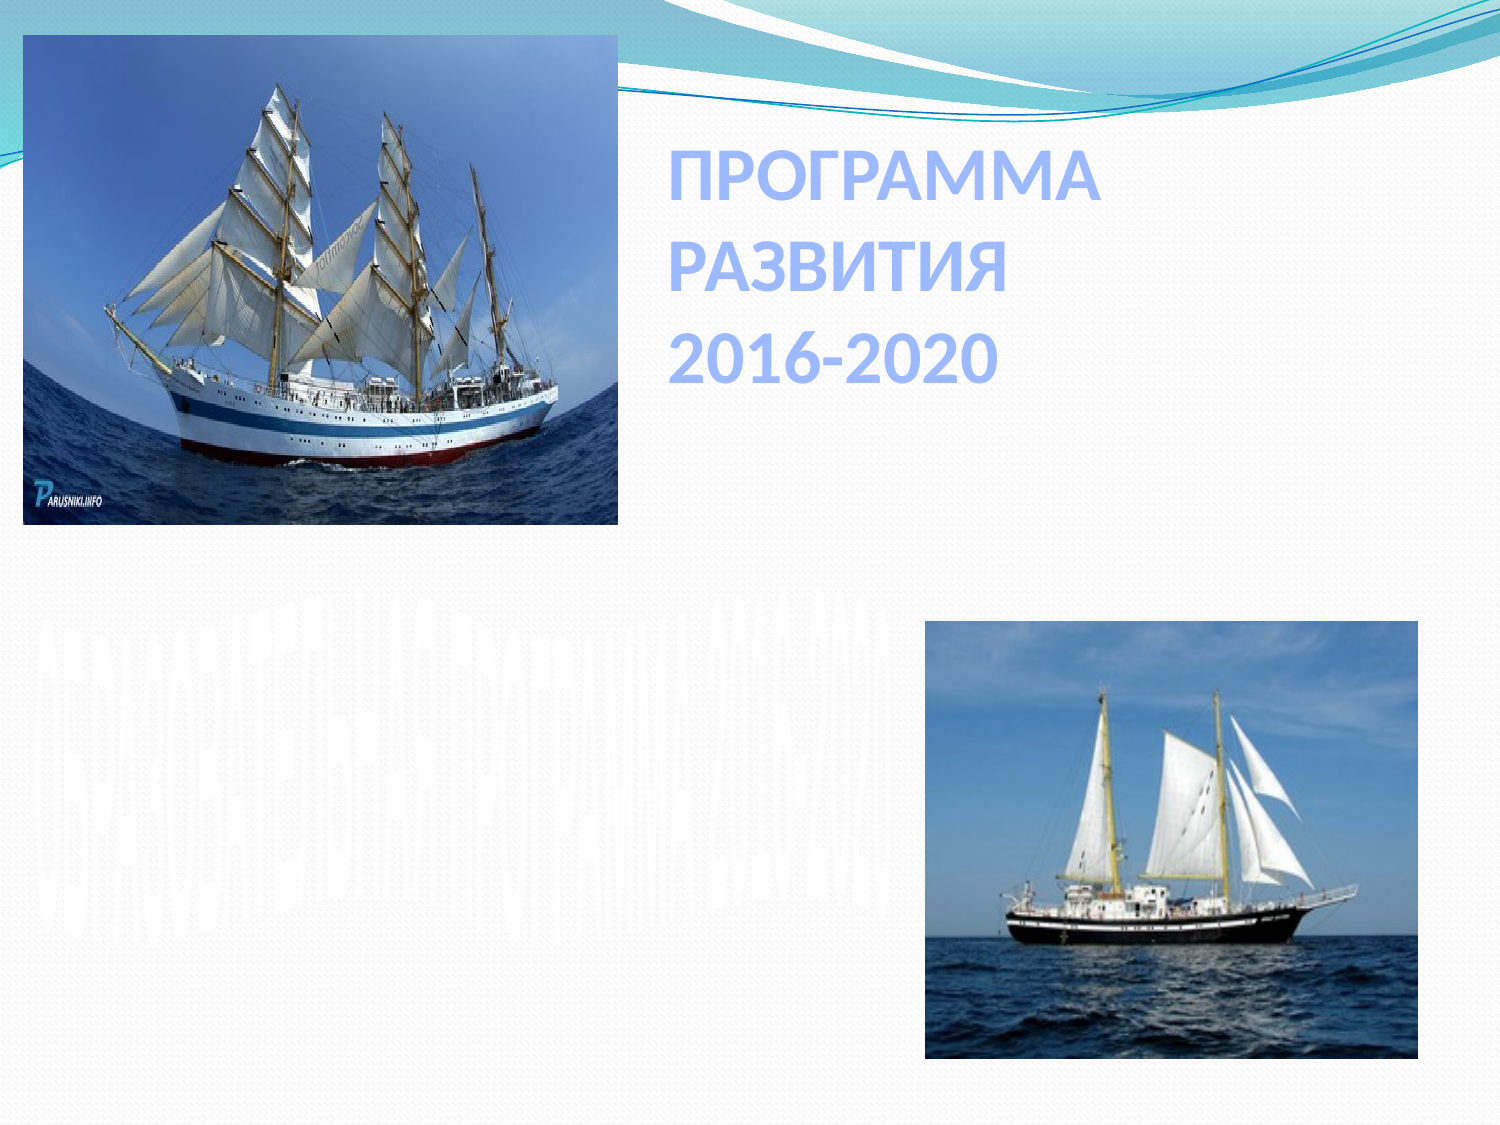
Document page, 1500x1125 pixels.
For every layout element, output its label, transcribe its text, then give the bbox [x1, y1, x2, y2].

picture [925, 620, 1419, 1059]
title ПРОГРАММА РАЗВИТИЯ 2016-2020 [667, 117, 1454, 399]
picture [23, 34, 618, 525]
